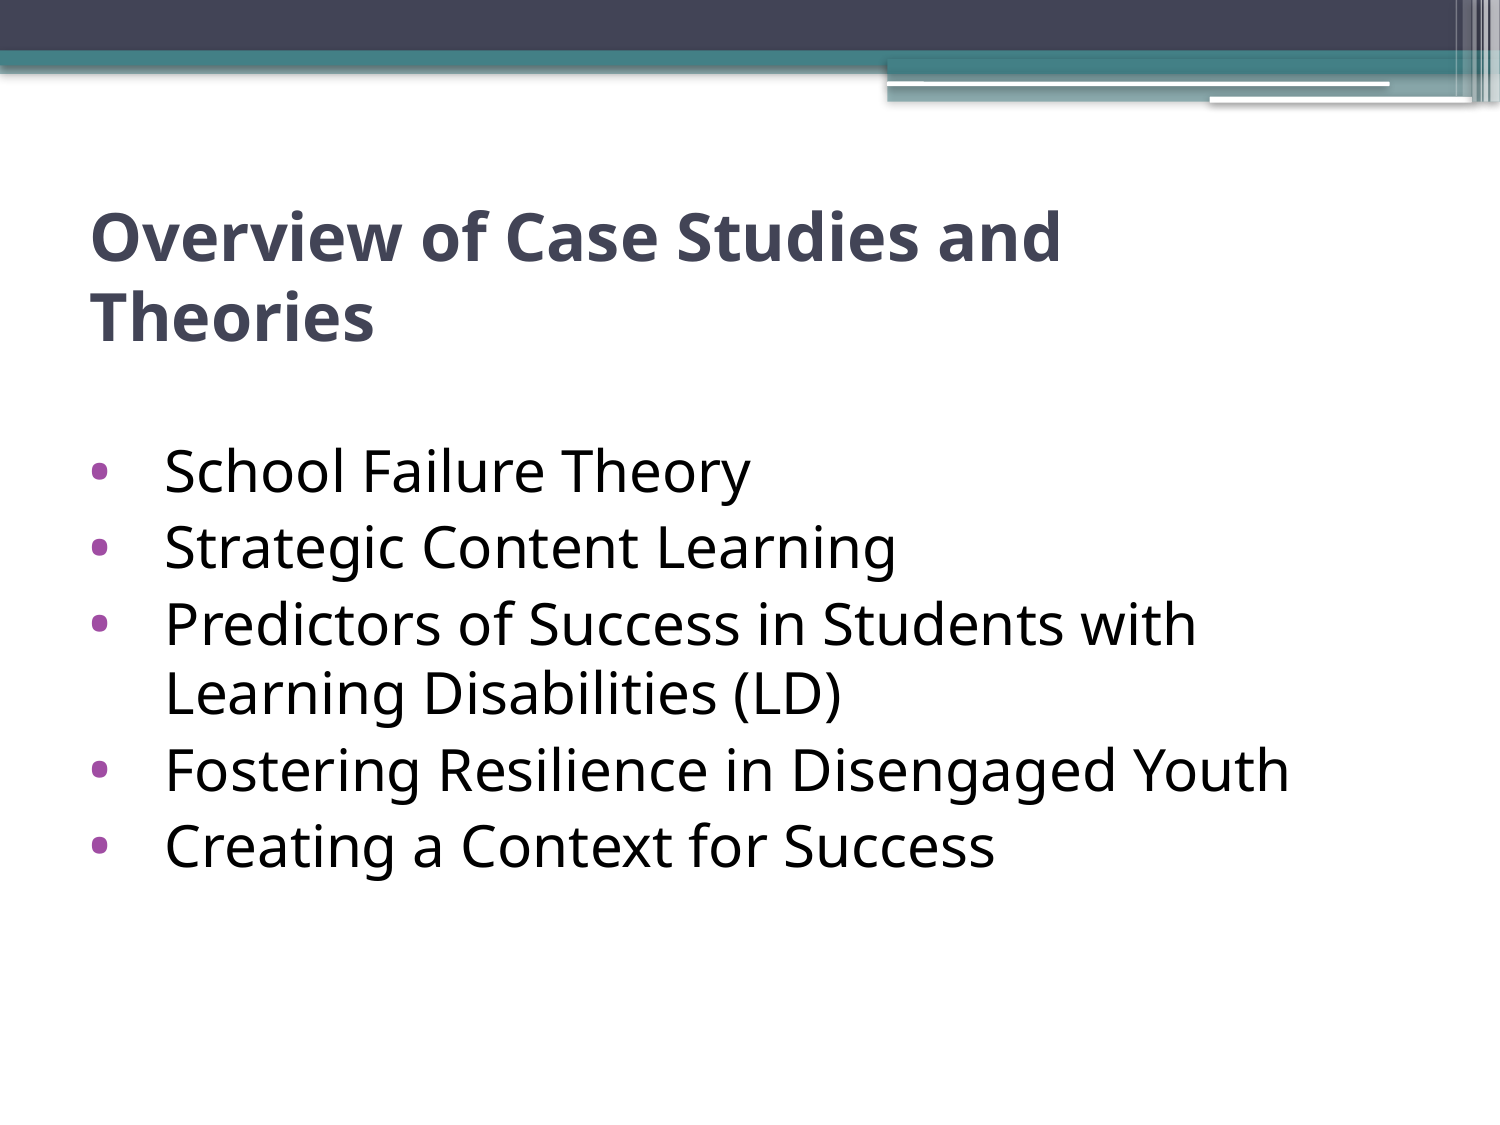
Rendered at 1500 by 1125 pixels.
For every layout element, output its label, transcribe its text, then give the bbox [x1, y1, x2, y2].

title Overview of Case Studies and Theories [75, 187, 1238, 363]
list School Failure Theory Strategic Content Learning Predictors of Success in Students with Learning Disabilities (LD) Fostering Resilience in Disengaged Youth Creating a Context for Success [75, 427, 1315, 917]
